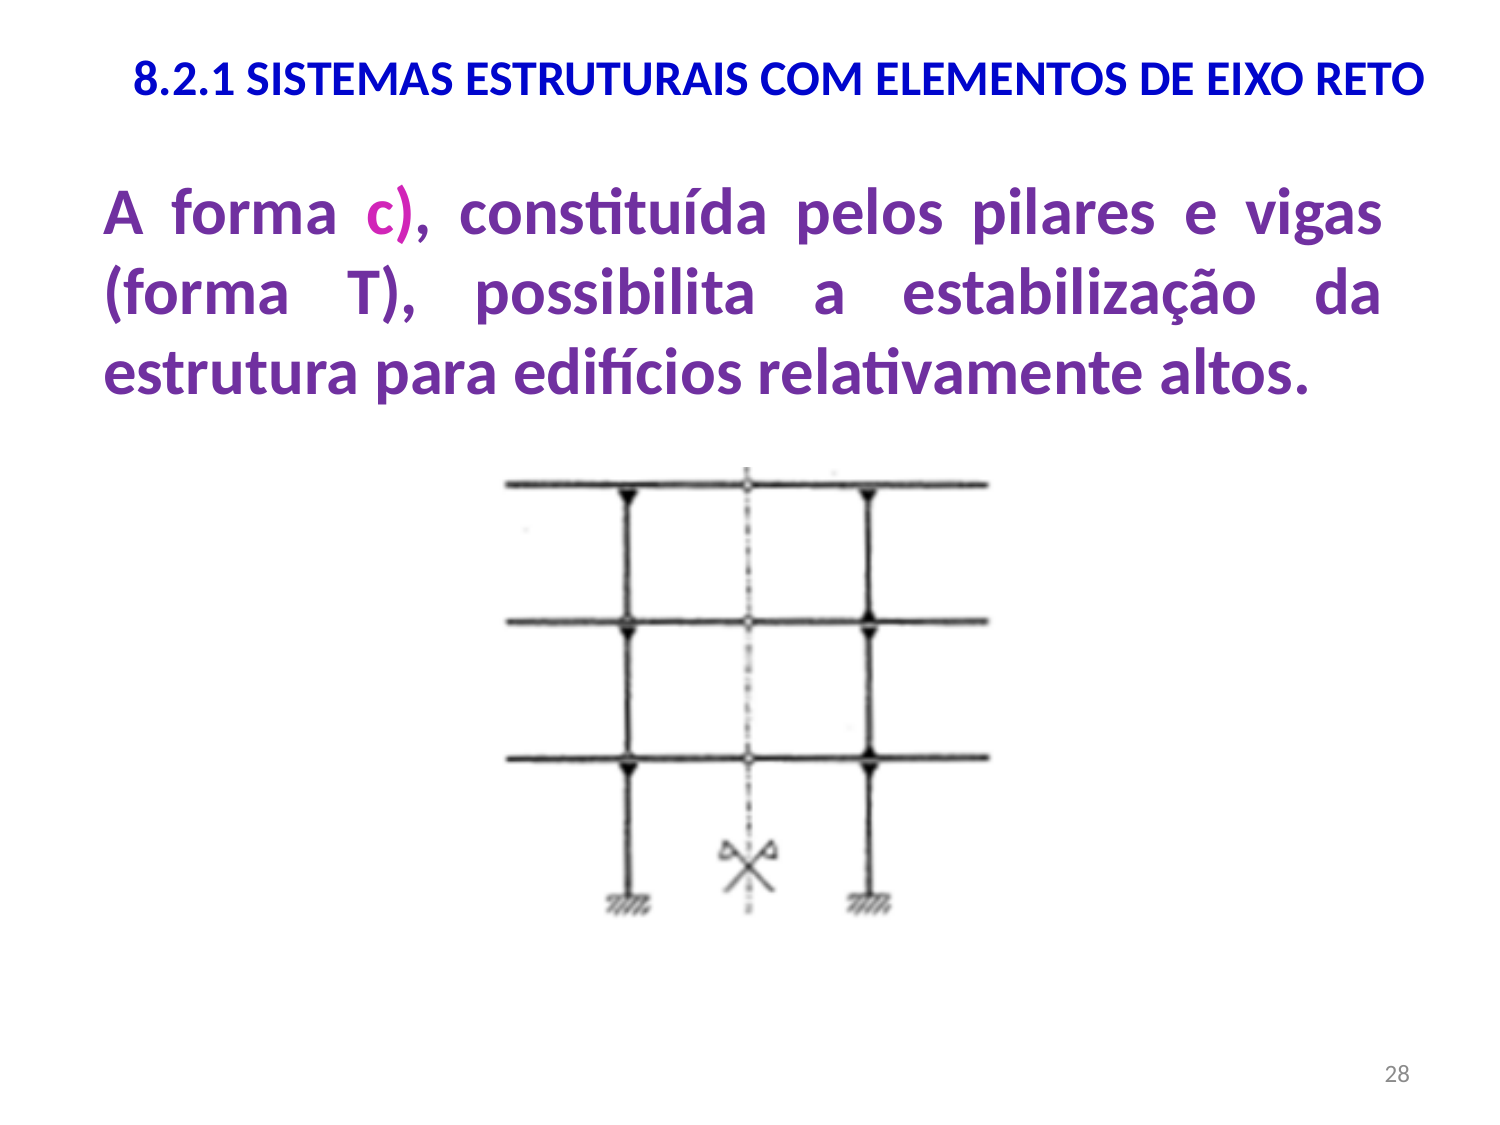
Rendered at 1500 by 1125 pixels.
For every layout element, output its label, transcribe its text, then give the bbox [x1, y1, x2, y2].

text_box A forma c), constituída pelos pilares e vigas (forma T), possibilita a estabilização da estrutura para edifícios relativamente altos. [88, 160, 1400, 416]
picture [480, 467, 1008, 929]
slide_number 28 [1074, 1042, 1425, 1103]
text_box 8.2.1 SISTEMAS ESTRUTURAIS COM ELEMENTOS DE EIXO RETO [88, 30, 1471, 120]
